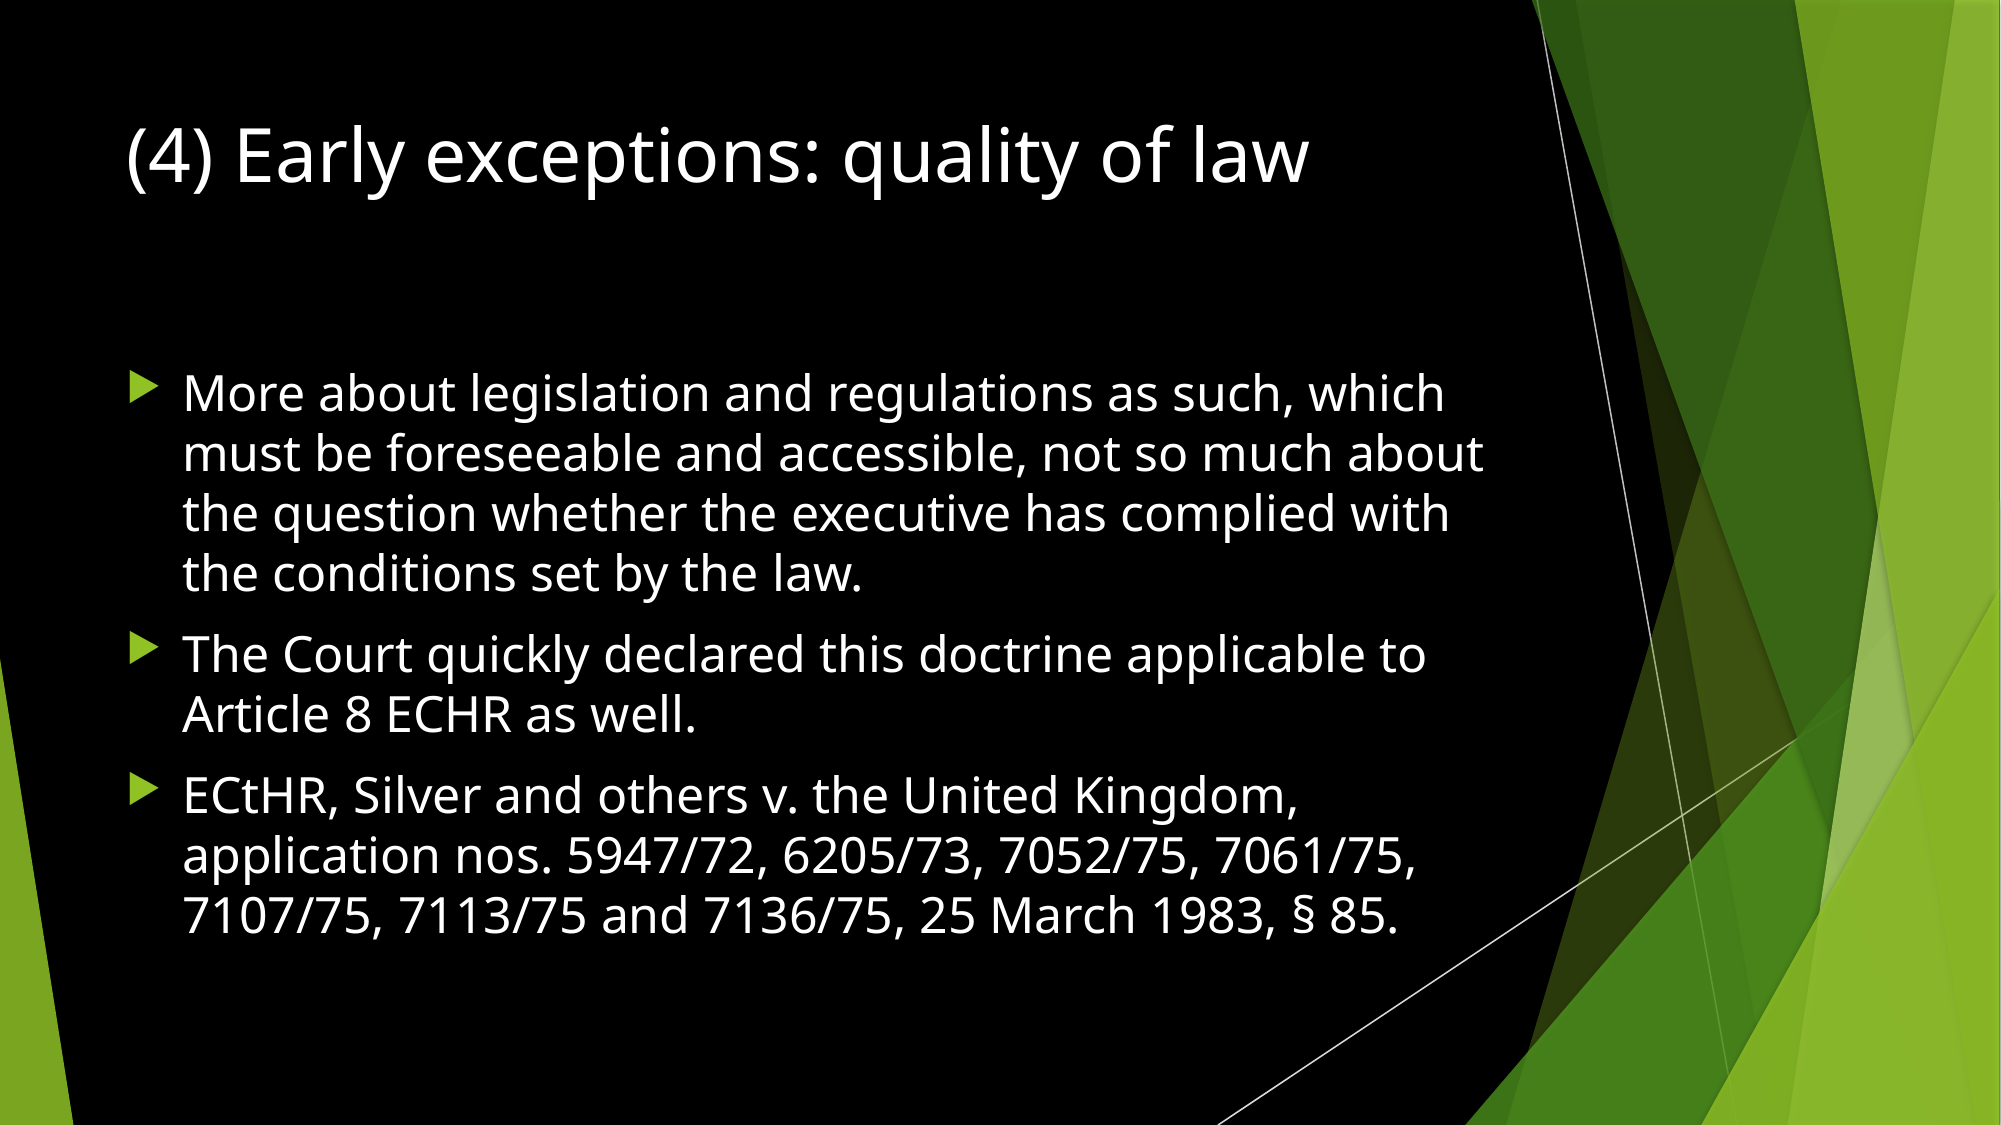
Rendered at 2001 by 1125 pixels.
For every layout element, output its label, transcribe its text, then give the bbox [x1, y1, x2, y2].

list More about legislation and regulations as such, which must be foreseeable and accessible, not so much about the question whether the executive has complied with the conditions set by the law. The Court quickly declared this doctrine applicable to Article 8 ECHR as well. ECtHR, Silver and others v. the United Kingdom, application nos. 5947/72, 6205/73, 7052/75, 7061/75, 7107/75, 7113/75 and 7136/75, 25 March 1983, § 85. [111, 354, 1522, 992]
title (4) Early exceptions: quality of law [111, 99, 1522, 317]
